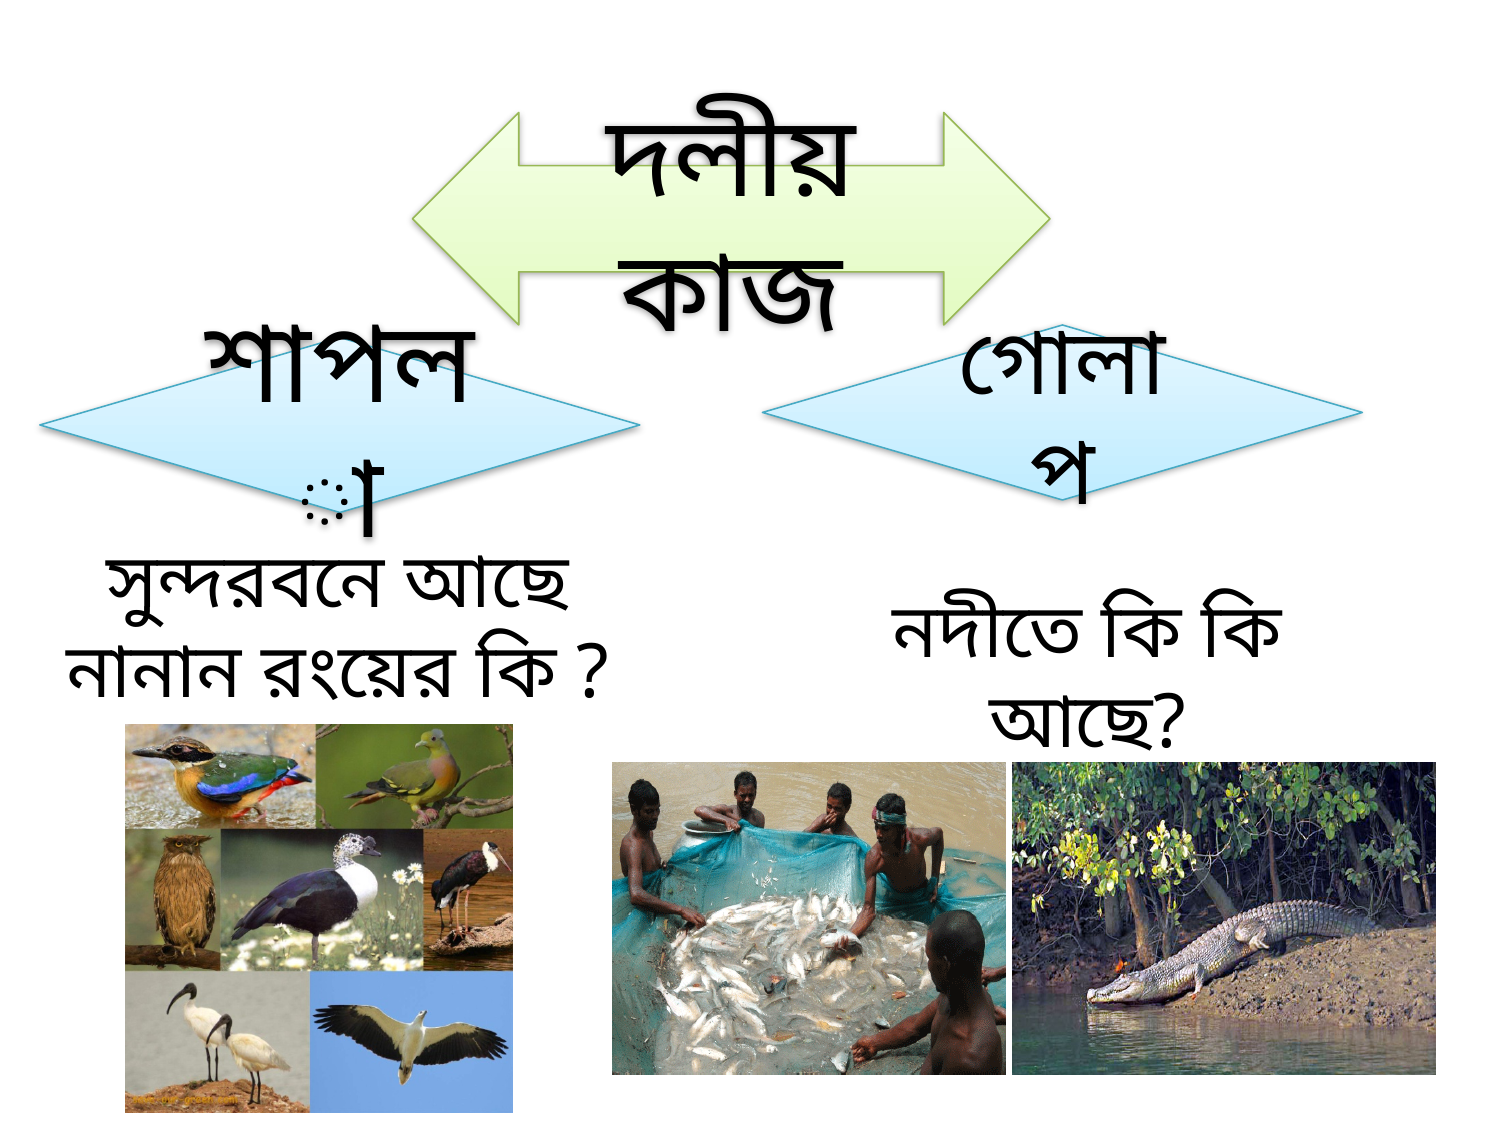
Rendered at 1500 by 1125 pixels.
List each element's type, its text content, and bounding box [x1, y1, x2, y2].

picture [612, 762, 1006, 1076]
text_box দলীয় কাজ [411, 111, 1051, 326]
text_box সুন্দরবনে আছে নানান রংয়ের কি ? [0, 524, 675, 720]
text_box গোলাপ [761, 324, 1364, 501]
picture [1012, 762, 1437, 1076]
picture [124, 724, 513, 1113]
text_box নদীতে কি কি আছে? [774, 574, 1400, 763]
text_box শাপলা [39, 336, 641, 514]
